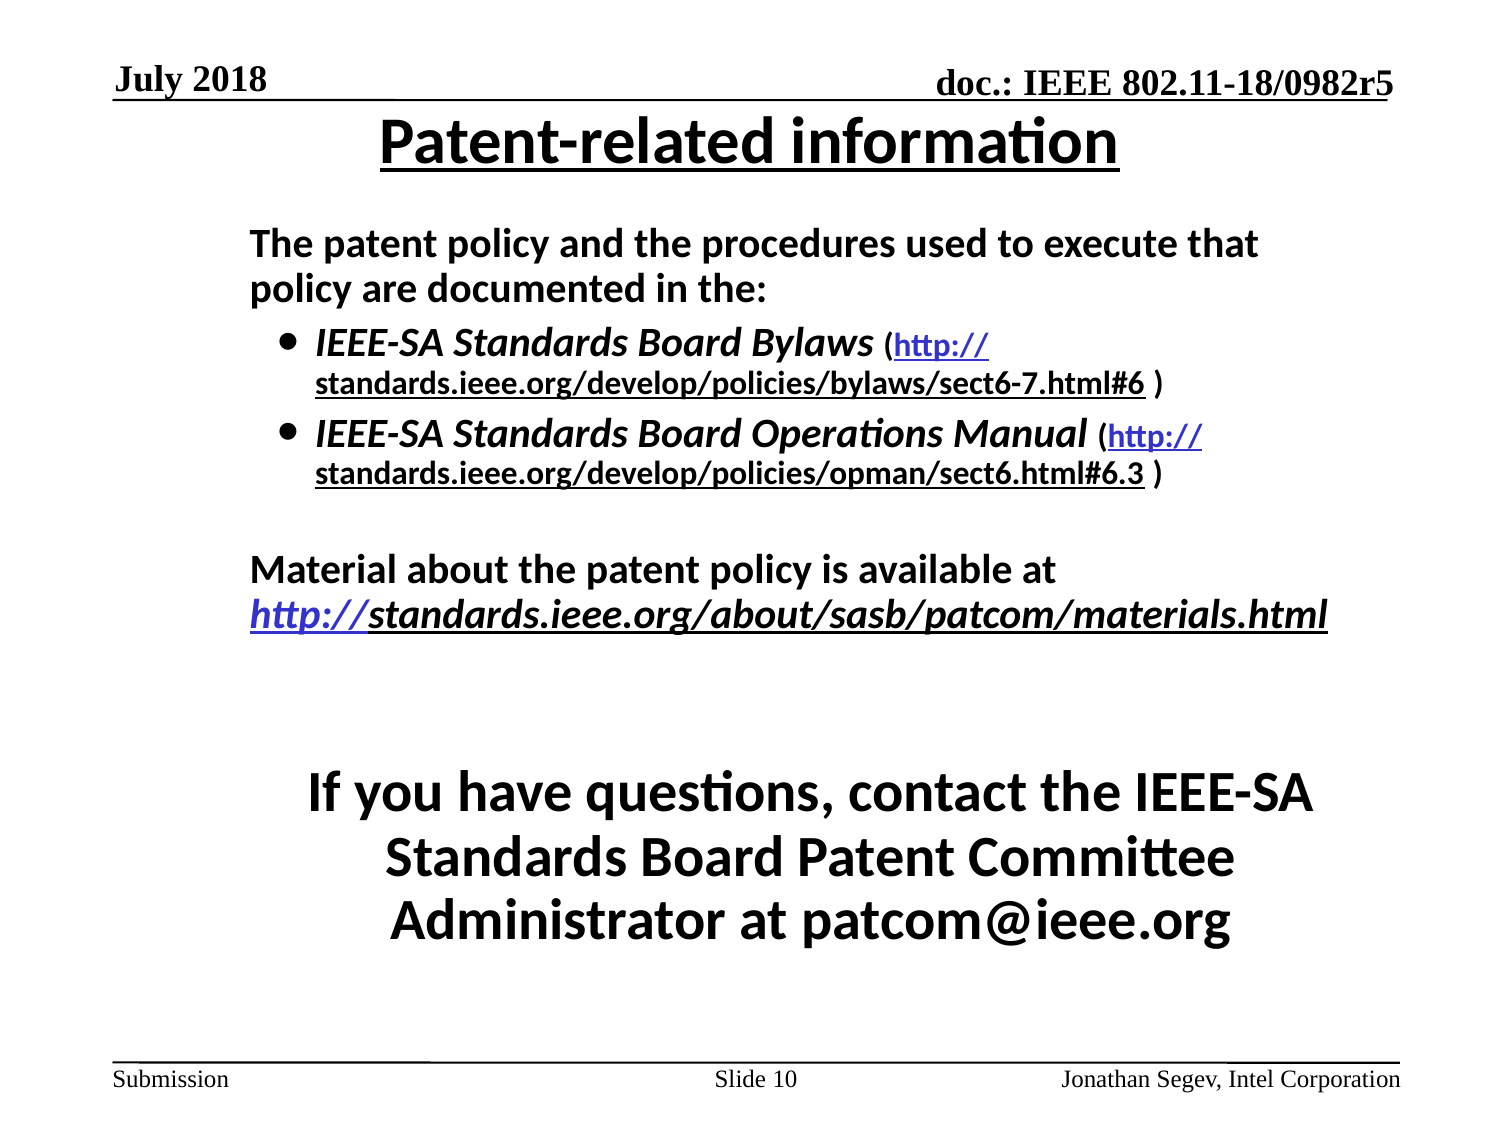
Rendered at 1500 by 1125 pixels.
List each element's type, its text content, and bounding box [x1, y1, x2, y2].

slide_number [114, 54, 423, 100]
footer Jonathan Segev, Intel Corporation [878, 1061, 1402, 1093]
slide_number Slide 10 [712, 1061, 800, 1123]
title Patent-related information [112, 112, 1388, 163]
list The patent policy and the procedures used to execute that policy are documented in the: IEEE-SA Standards Board Bylaws (http://standards.ieee.org/develop/policies/bylaws/sect6-7.html#6 ) IEEE-SA Standards Board Operations Manual (http://standards.ieee.org/develop/policies/opman/sect6.html#6.3 ) Material about the patent policy is available at http://standards.ieee.org/about/sasb/patcom/materials.html If you have questions, contact the IEEE-SA Standards Board Patent Committee Administrator at patcom@ieee.org [112, 196, 1388, 1000]
